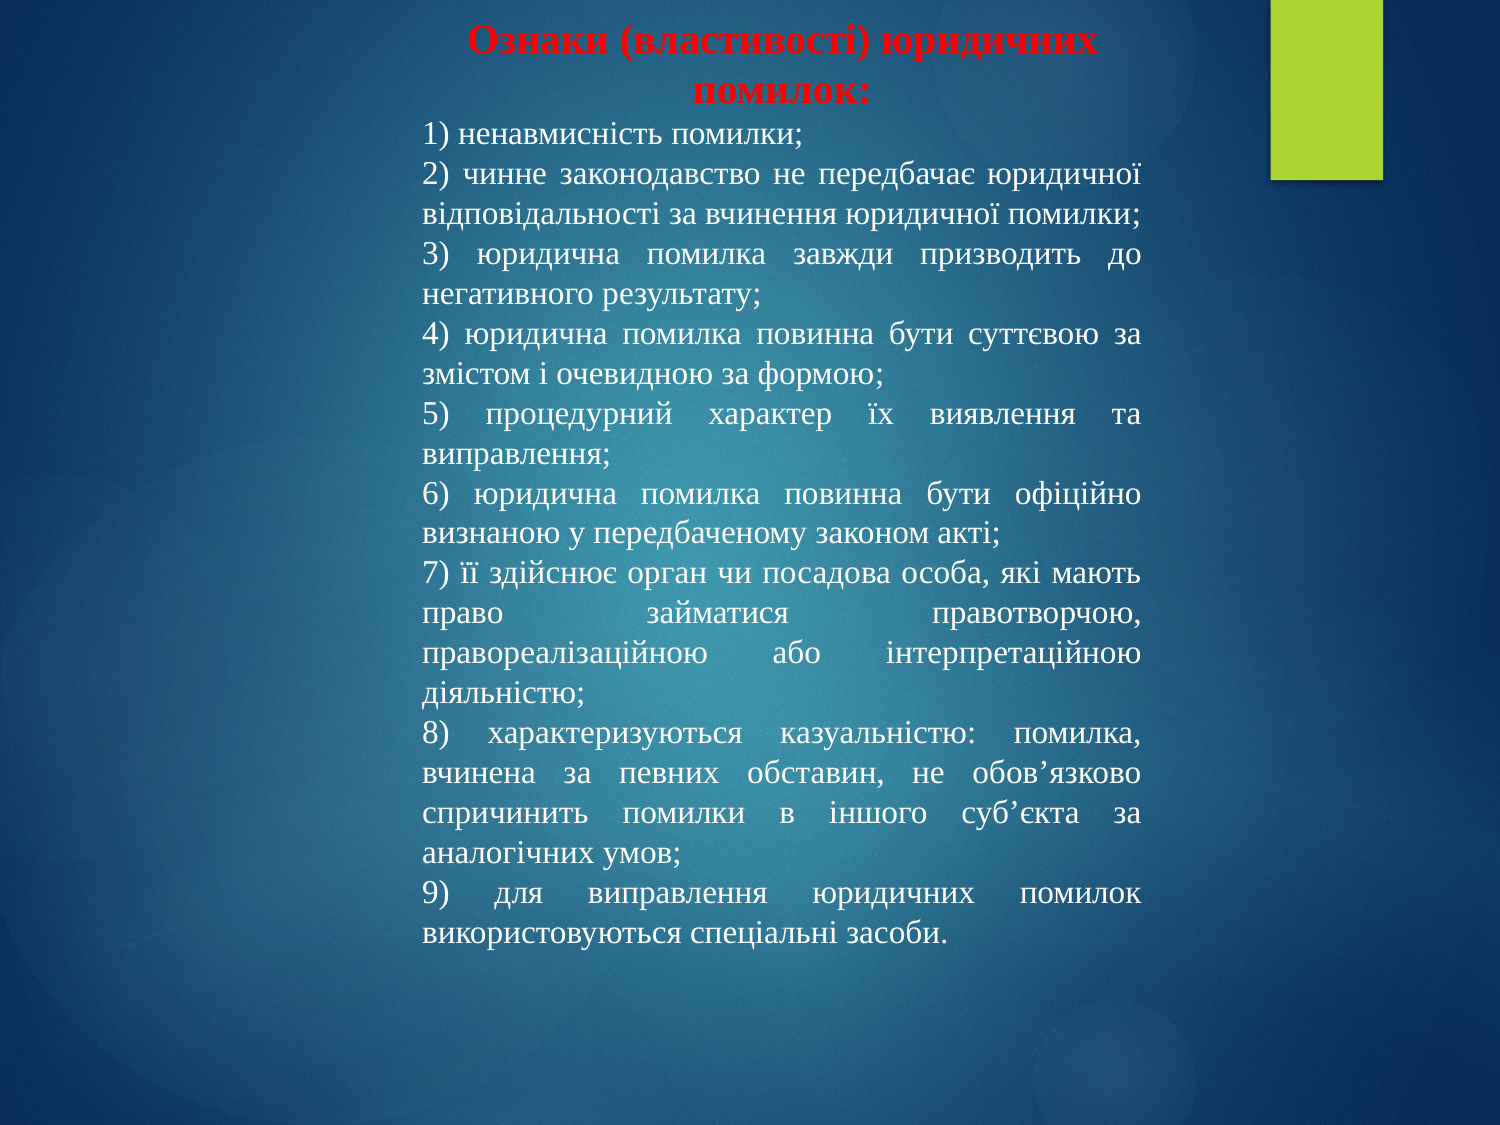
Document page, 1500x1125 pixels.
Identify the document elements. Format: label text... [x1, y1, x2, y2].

text_box Ознаки (властивості) юридичних помилок: 1) ненавмисність помилки; 2) чинне законодавство не передбачає юридичної відповідальності за вчинення юридичної помилки; 3) юридична помилка завжди призводить до негативного результату; 4) юридична помилка повинна бути суттєвою за змістом і очевидною за формою; 5) процедурний характер їх виявлення та виправлення; 6) юридична помилка повинна бути офіційно визнаною у передбаченому законом акті; 7) її здійснює орган чи посадова особа, які мають право займатися правотворчою, правореалізаційною або інтерпретаційною діяльністю; 8) характеризуються казуальністю: помилка, вчинена за певних обставин, не обов’язково спричинить помилки в іншого суб’єкта за аналогічних умов; 9) для виправлення юридичних помилок використовуються спеціальні засоби. [407, 4, 1158, 1125]
